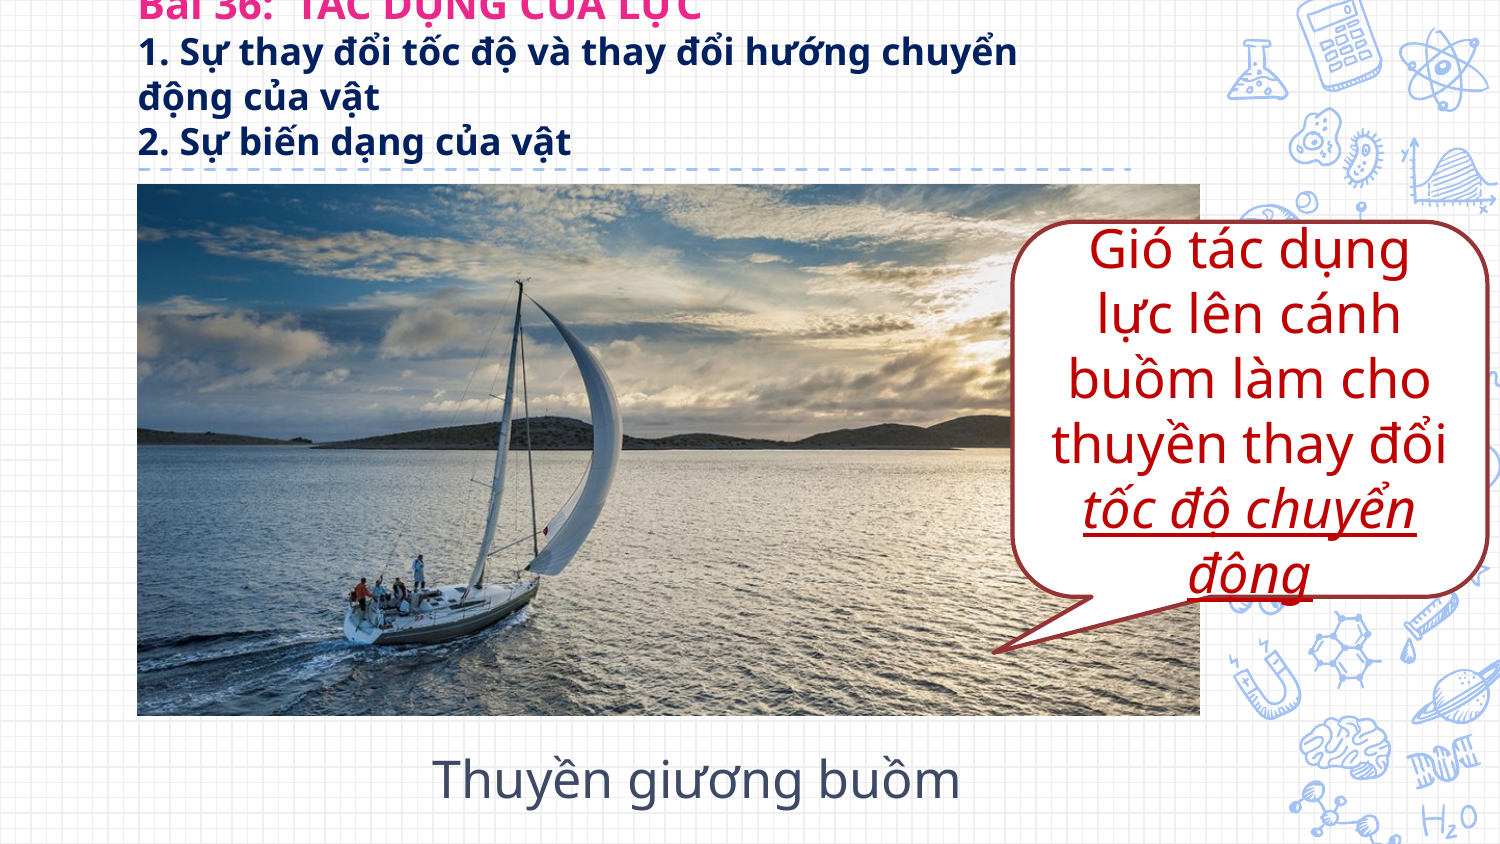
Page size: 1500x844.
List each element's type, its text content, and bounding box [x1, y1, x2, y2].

text_box Gió tác dụng lực lên cánh buồm làm cho thuyền thay đổi tốc độ chuyển động [1204, 219, 1490, 601]
title Bài 36: TÁC DỤNG CỦA LỰC 1. Sự thay đổi tốc độ và thay đổi hướng chuyển động của vật 2. Sự biến dạng của vật [122, 36, 1130, 178]
list Thuyền giương buồm [174, 731, 1183, 822]
picture [137, 184, 1201, 716]
